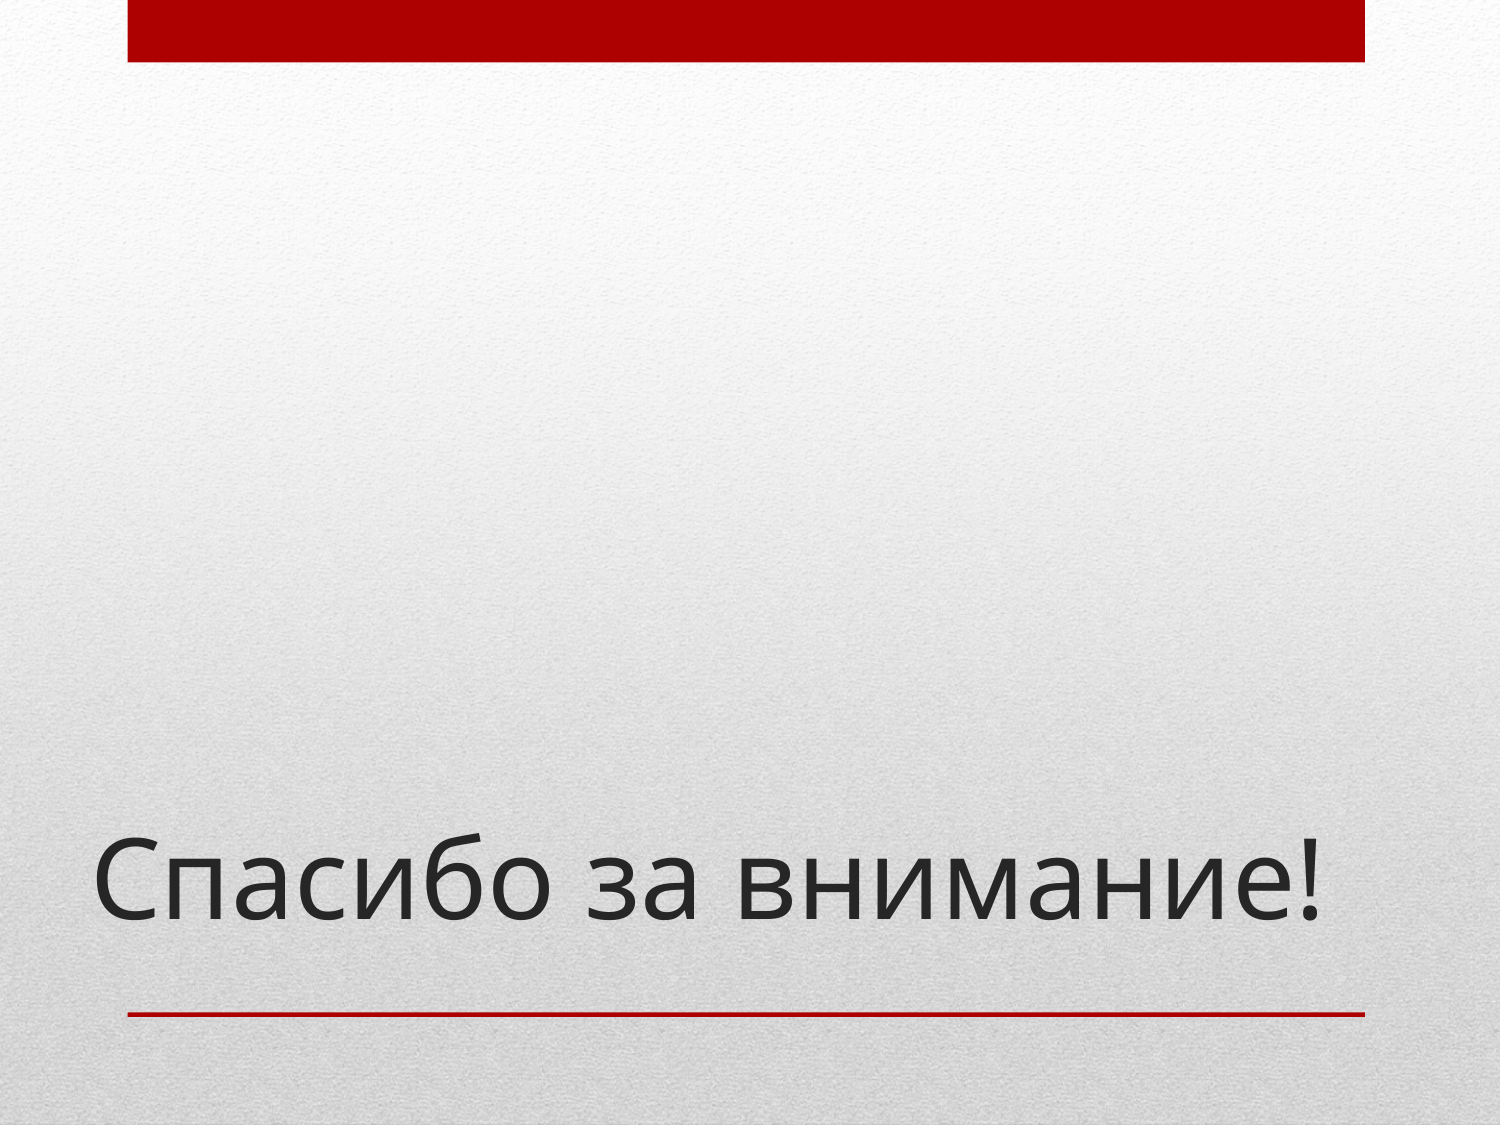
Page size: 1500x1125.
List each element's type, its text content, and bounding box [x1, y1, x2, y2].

title Спасибо за внимание! [75, 187, 1425, 950]
